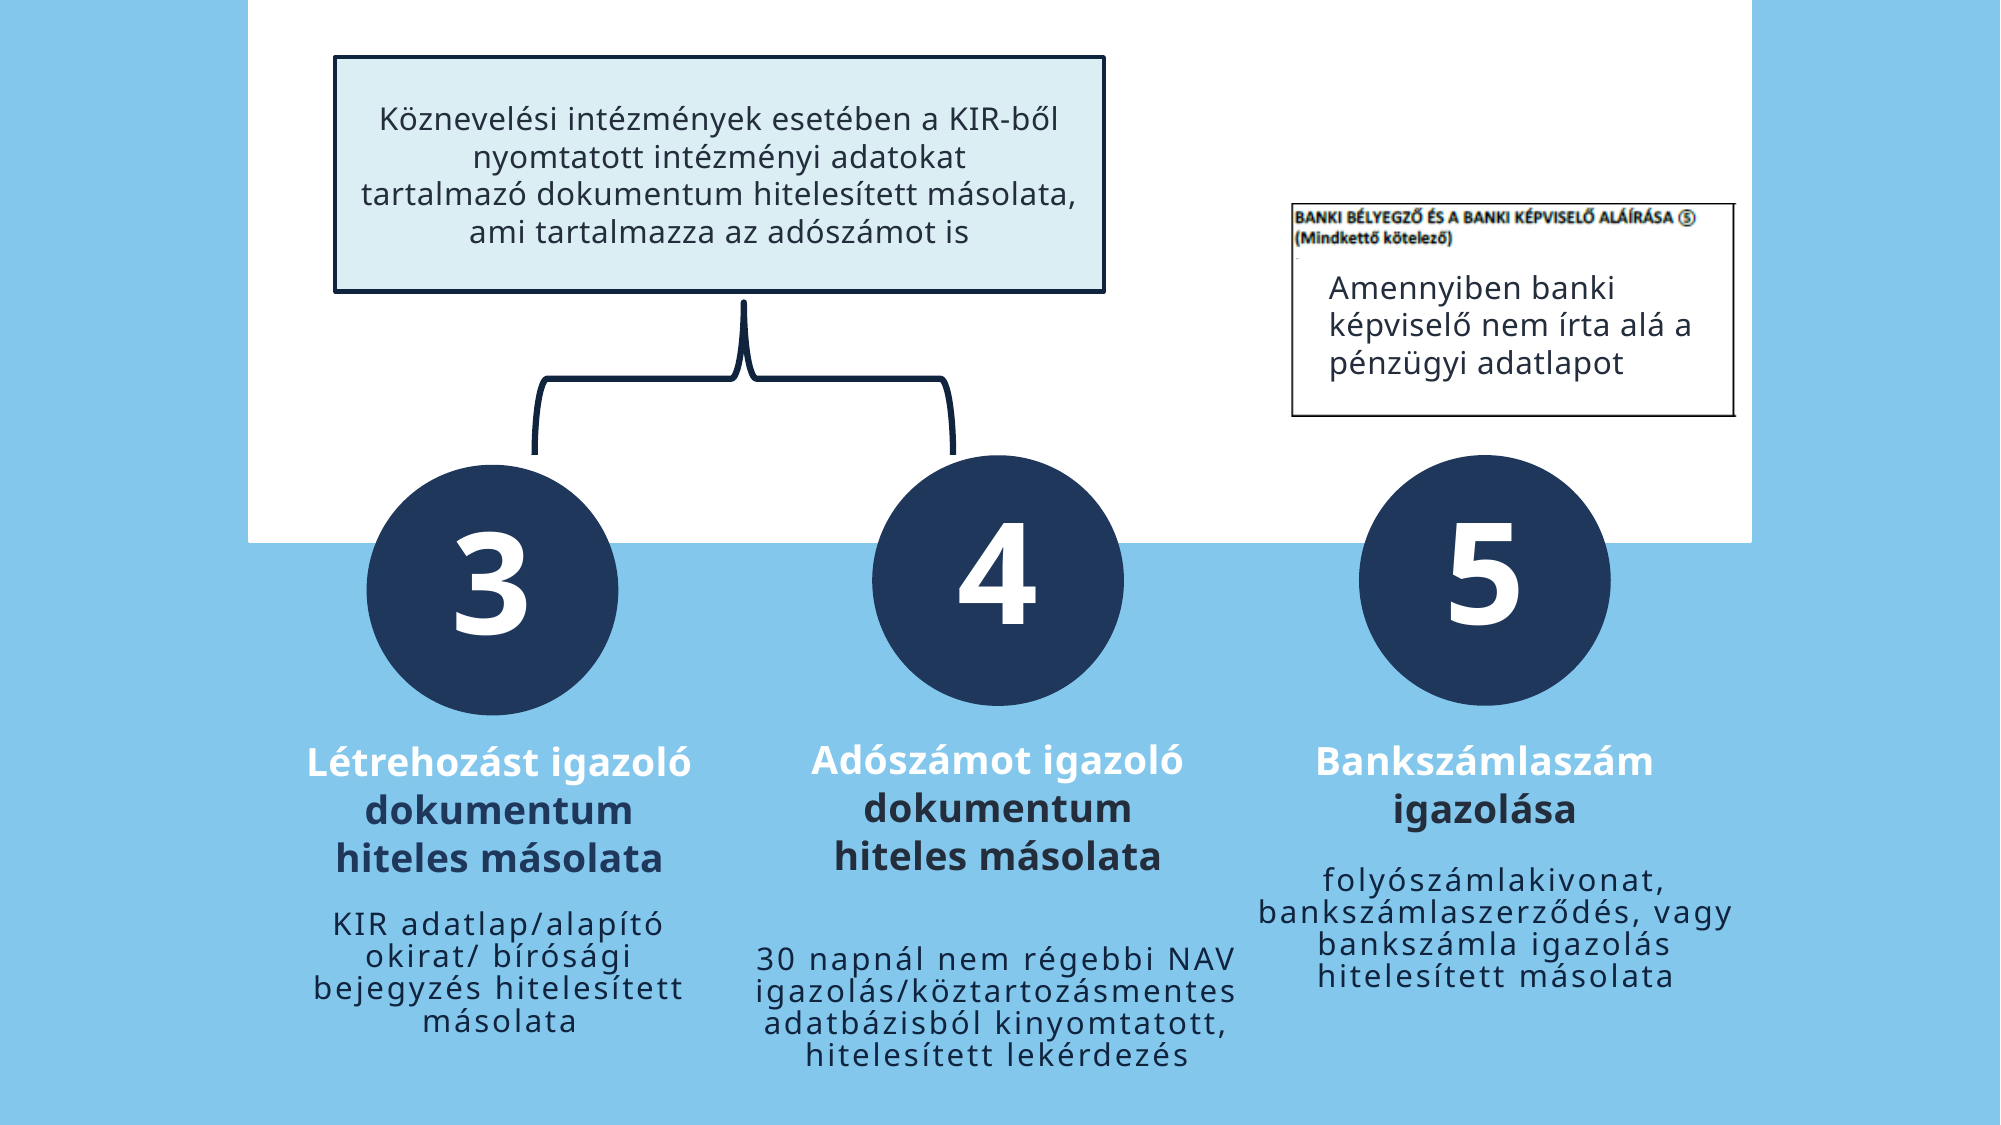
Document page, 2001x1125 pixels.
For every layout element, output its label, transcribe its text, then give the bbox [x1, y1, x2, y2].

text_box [366, 464, 619, 716]
text_box folyószámlakivonat, bankszámlaszerződés, vagy bankszámla igazolás hitelesített másolata [1257, 865, 1734, 995]
text_box Létrehozást igazoló dokumentum hiteles másolata [300, 735, 699, 881]
text_box [248, 0, 1752, 543]
text_box Bankszámlaszám igazolása [1303, 734, 1667, 832]
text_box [872, 455, 1124, 707]
text_box Adószámot igazoló dokumentum hiteles másolata [806, 734, 1190, 879]
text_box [1359, 454, 1611, 706]
text_box KIR adatlap/alapító okirat/ bírósági bejegyzés hitelesített másolata [286, 910, 713, 1039]
text_box [533, 301, 954, 455]
text_box 30 napnál nem régebbi NAV igazolás/köztartozásmentes adatbázisból kinyomtatott, hitelesített lekérdezés [736, 944, 1258, 1073]
text_box Köznevelési intézmények esetében a KIR-ből nyomtatott intézményi adatokat tartalmazó dokumentum hitelesített másolata, ami tartalmazza az adószámot is [333, 55, 1106, 294]
picture [1289, 203, 1738, 417]
